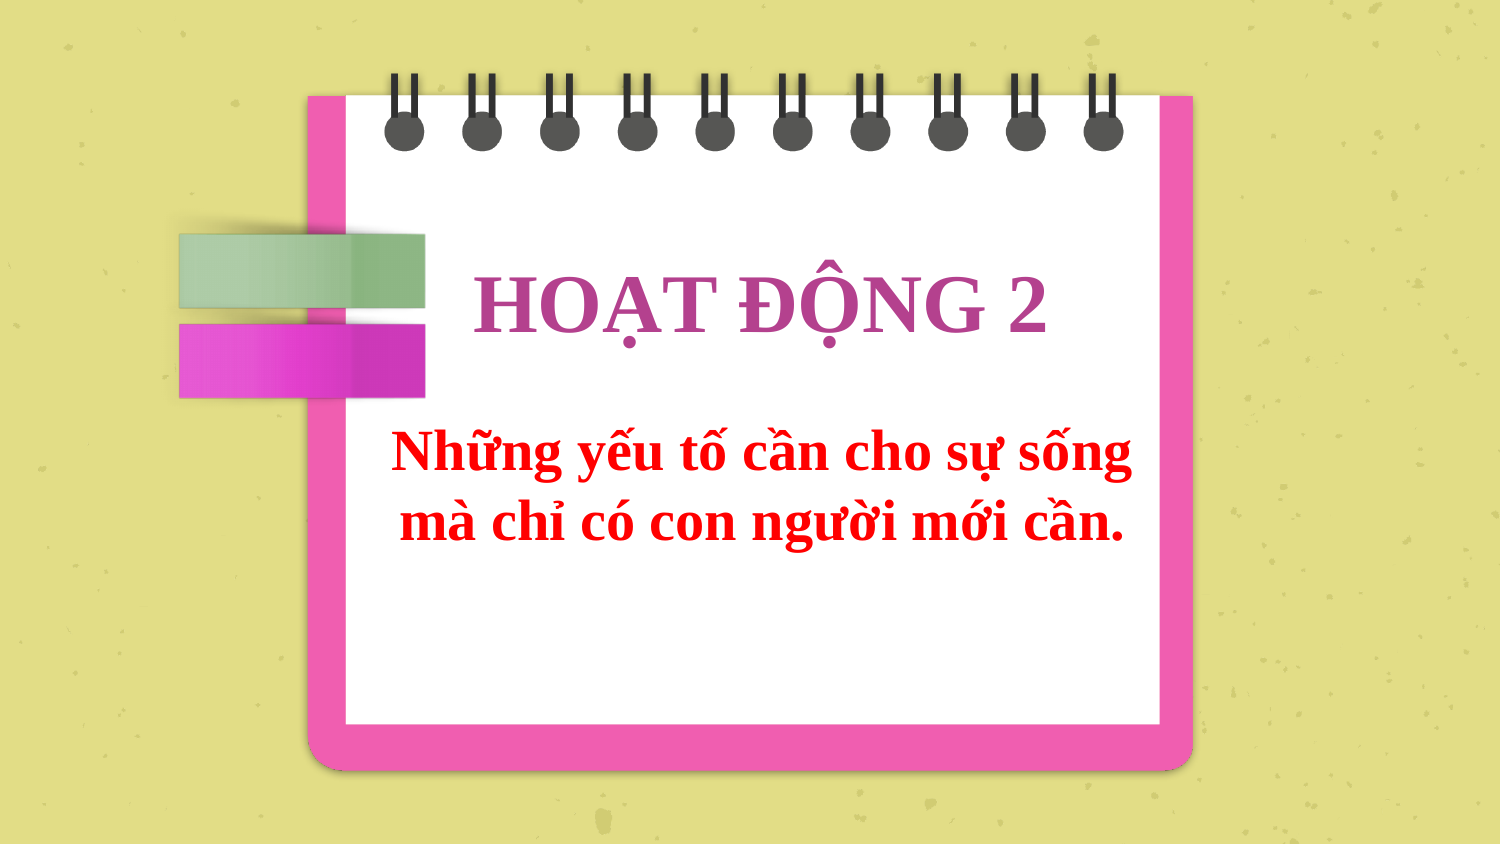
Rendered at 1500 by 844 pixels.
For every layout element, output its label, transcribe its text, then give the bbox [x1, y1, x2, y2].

title HOẠT ĐỘNG 2 [476, 234, 1073, 369]
title Những yếu tố cần cho sự sống mà chỉ có con người mới cần. [375, 396, 1150, 531]
picture [136, 73, 1193, 771]
